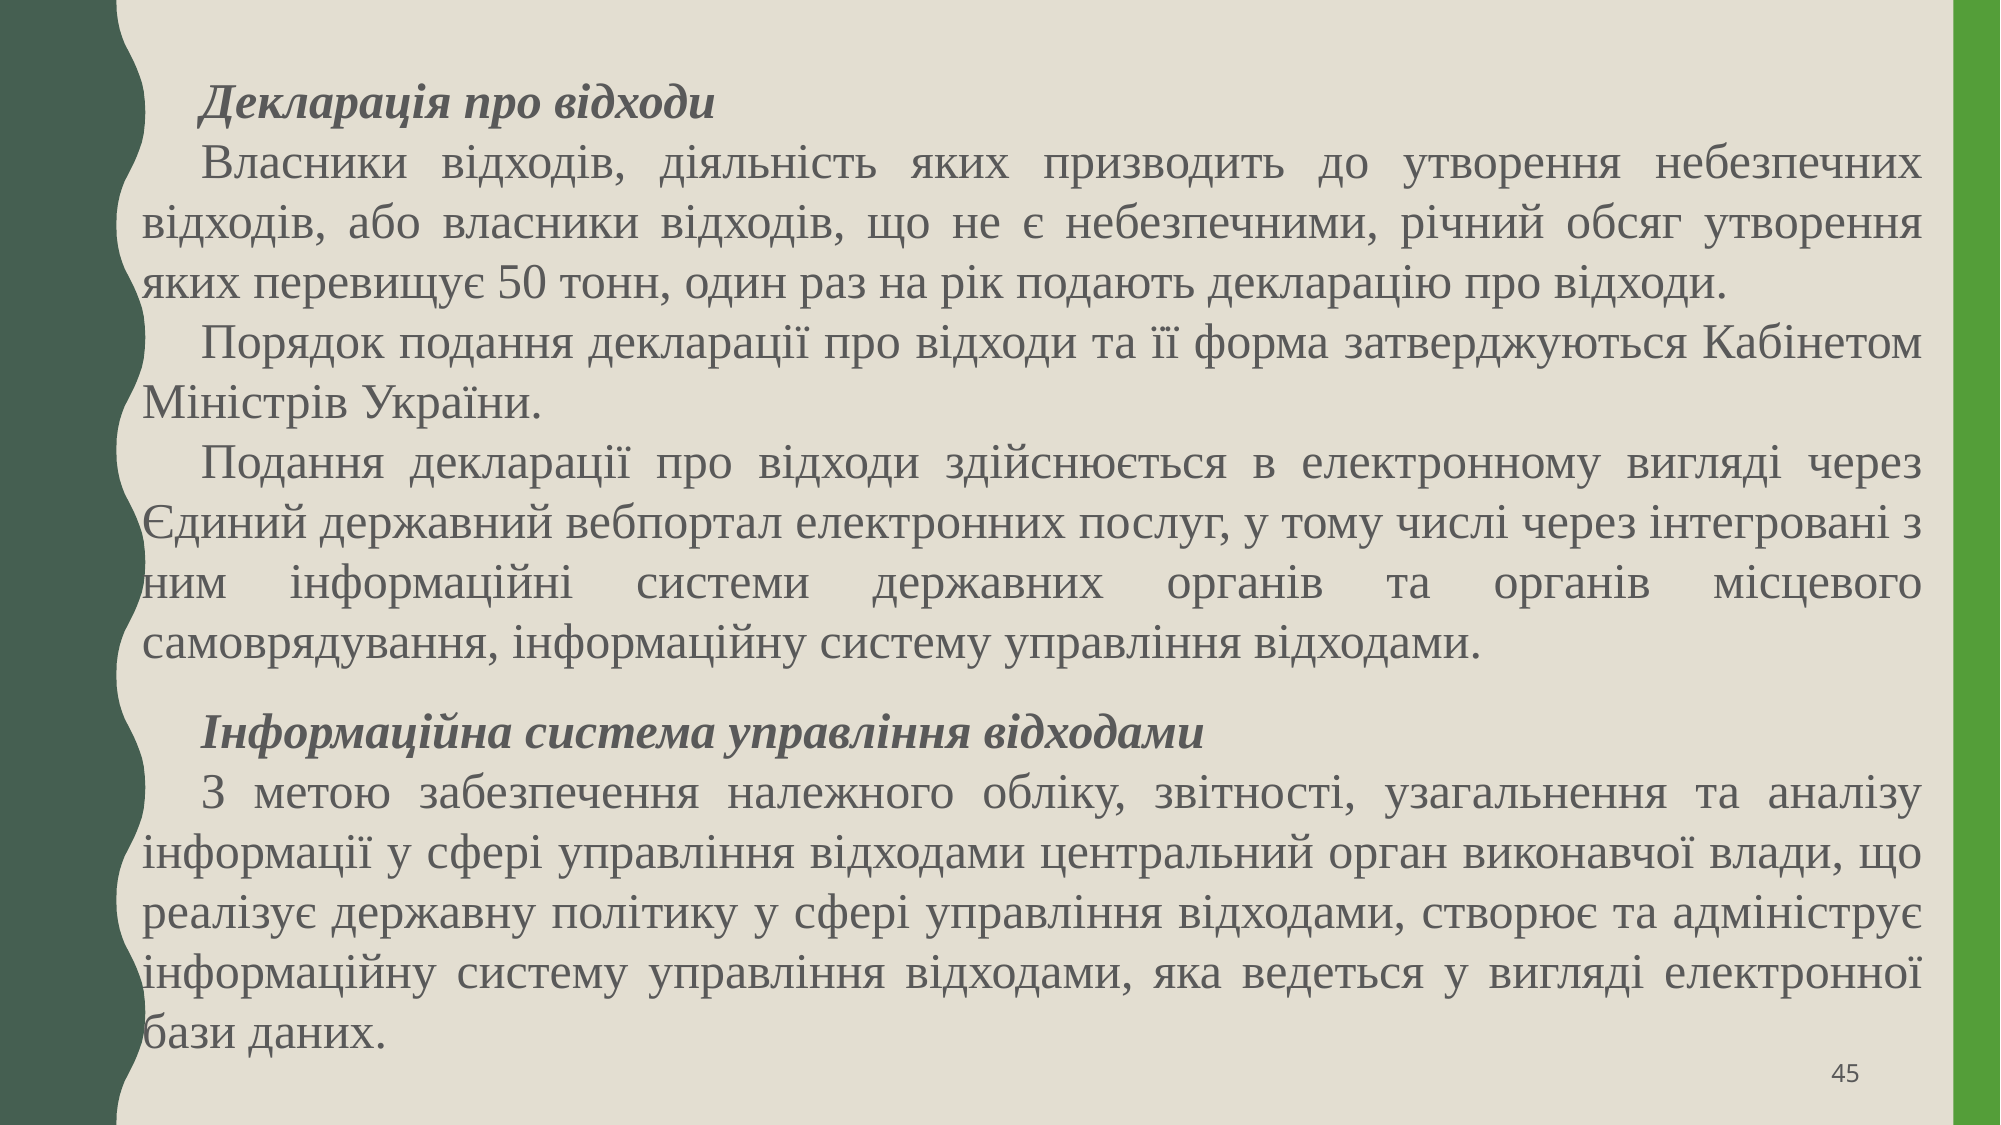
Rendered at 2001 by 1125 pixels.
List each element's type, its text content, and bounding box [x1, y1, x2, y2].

slide_number 45 [1412, 1045, 1875, 1103]
list Декларація про відходи Власники відходів, діяльність яких призводить до утворення небезпечних відходів, або власники відходів, що не є небезпечними, річний обсяг утворення яких перевищує 50 тонн, один раз на рік подають декларацію про відходи. Порядок подання декларації про відходи та її форма затверджуються Кабінетом Міністрів України. Подання декларації про відходи здійснюється в електронному вигляді через Єдиний державний вебпортал електронних послуг, у тому числі через інтегровані з ним інформаційні системи державних органів та органів місцевого самоврядування, інформаційну систему управління відходами. Інформаційна система управління відходами З метою забезпечення належного обліку, звітності, узагальнення та аналізу інформації у сфері управління відходами центральний орган виконавчої влади, що реалізує державну політику у сфері управління відходами, створює та адмініструє інформаційну систему управління відходами, яка ведеться у вигляді електронної бази даних. [126, 61, 1939, 1037]
